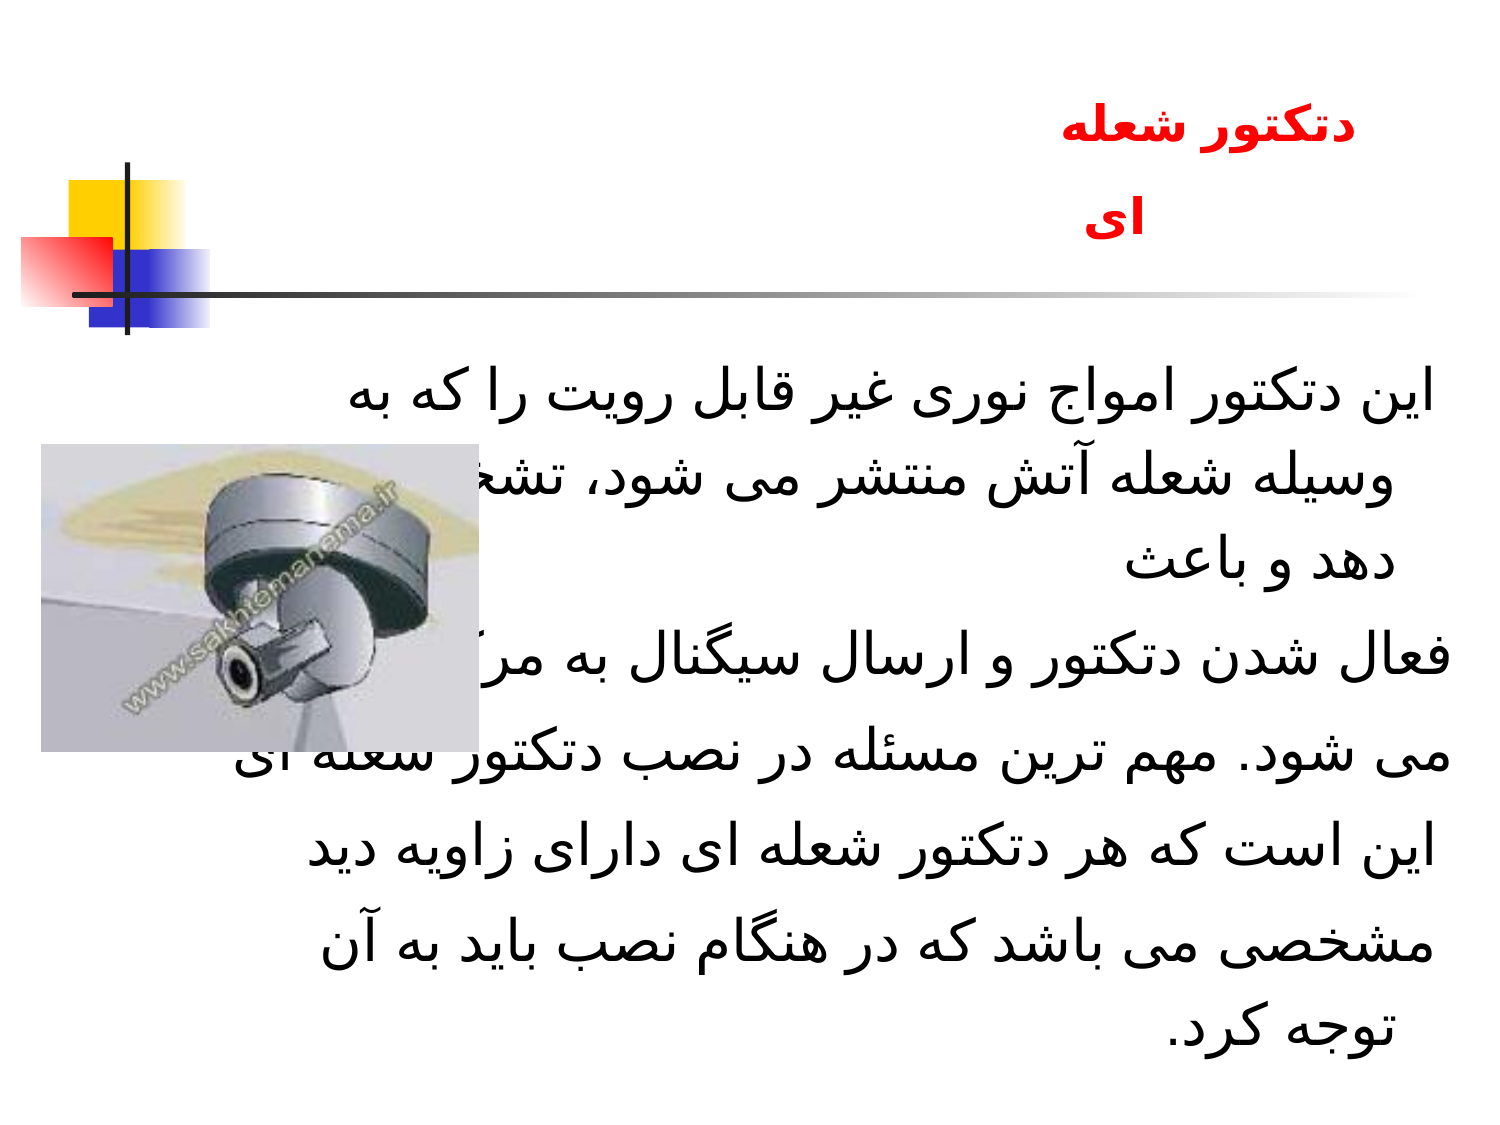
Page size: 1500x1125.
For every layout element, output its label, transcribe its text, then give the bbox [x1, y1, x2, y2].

list این دتکتور امواج نوری غیر قابل رویت را که به وسیله شعله آتش منتشر می شود، تشخیص می دهد و باعث فعال شدن دتکتور و ارسال سیگنال به مرکز کنترل می شود. مهم ترین مسئله در نصب دتکتور شعله ای اين است که هر دتکتور شعله ای دارای زاویه دید مشخصی می باشد که در هنگام نصب باید به آن توجه کرد. [193, 331, 1469, 1006]
picture [40, 444, 479, 752]
title دتکتور شعله ای [1045, 172, 1388, 260]
